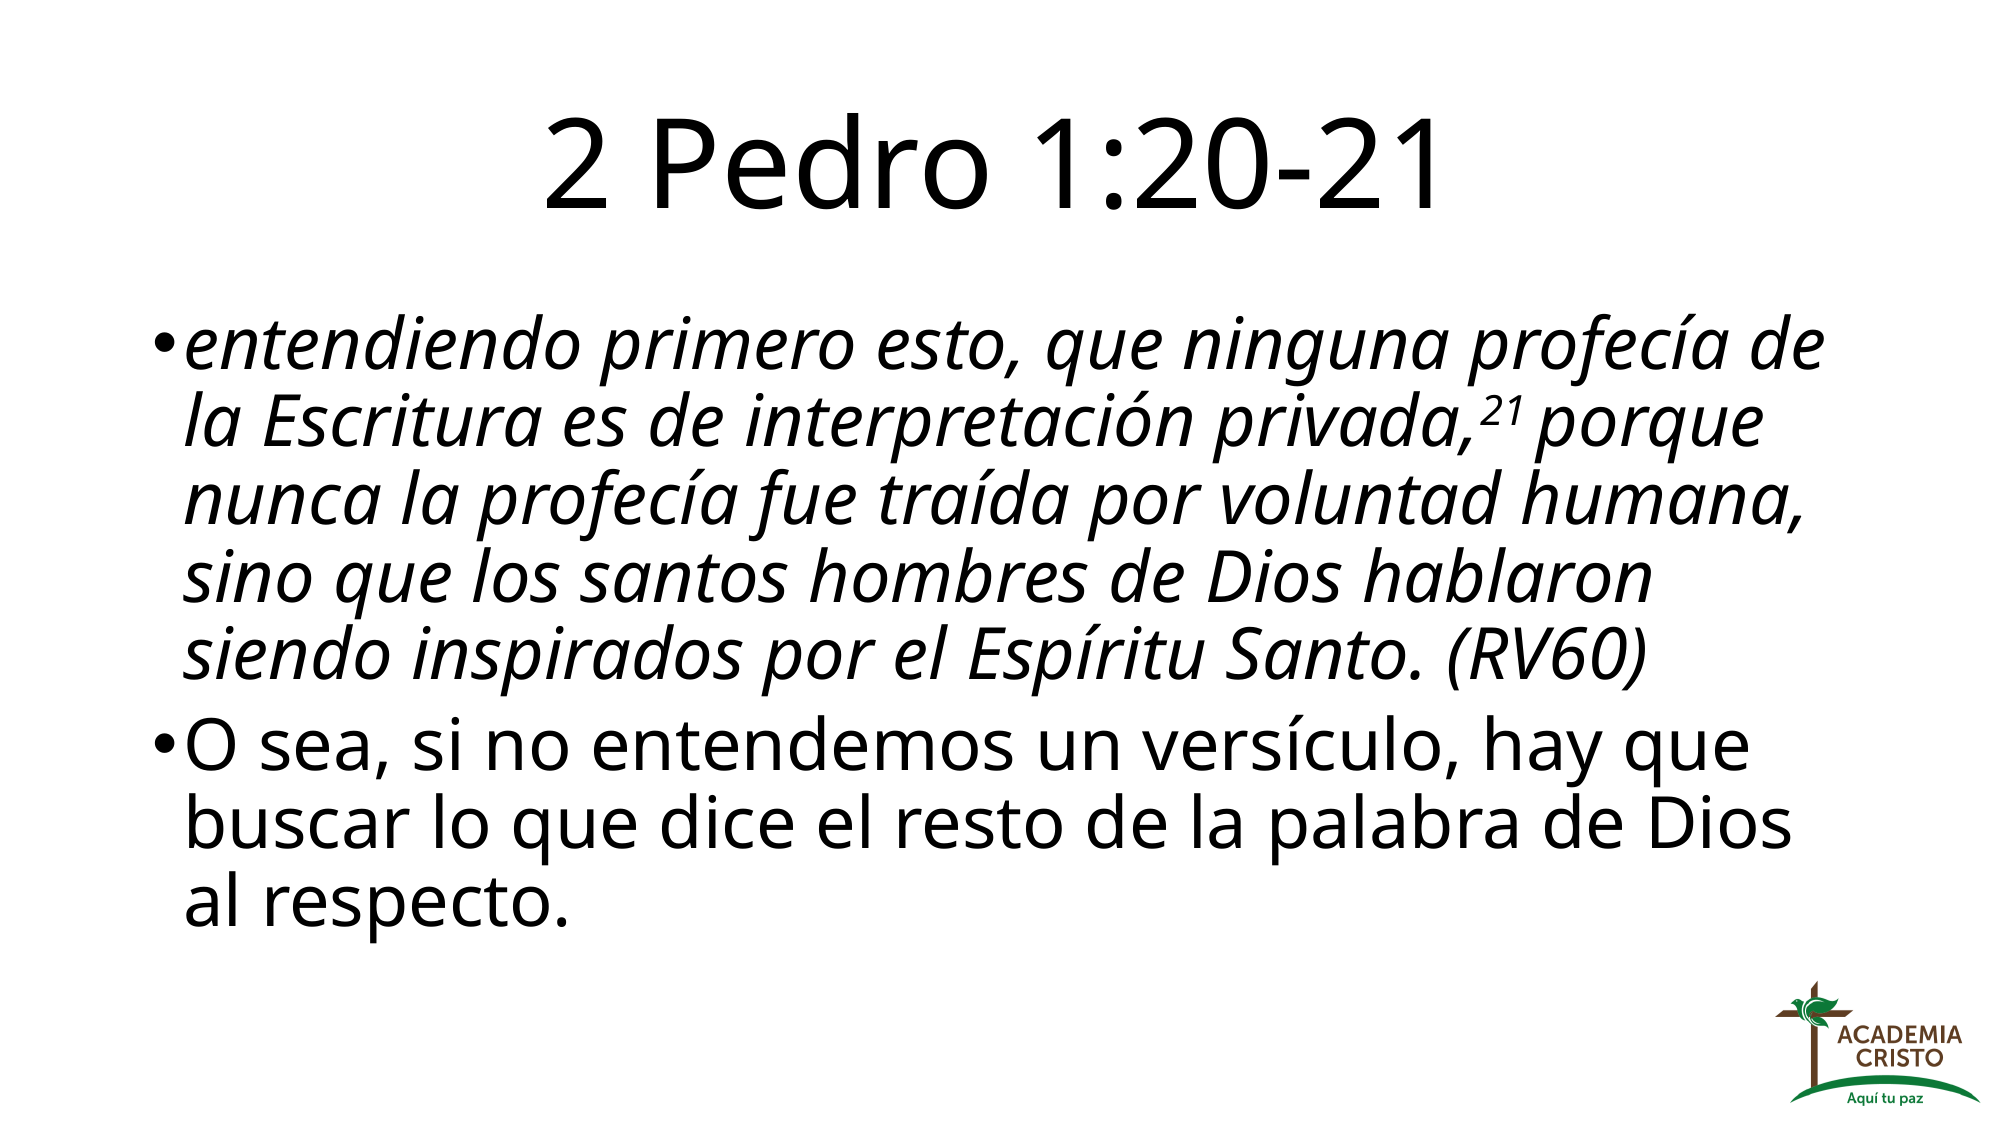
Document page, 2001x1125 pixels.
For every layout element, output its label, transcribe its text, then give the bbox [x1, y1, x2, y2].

list entendiendo primero esto, que ninguna profecía de la Escritura es de interpretación privada,21 porque nunca la profecía fue traída por voluntad humana, sino que los santos hombres de Dios hablaron siendo inspirados por el Espíritu Santo. (RV60) O sea, si no entendemos un versículo, hay que buscar lo que dice el resto de la palabra de Dios al respecto. [137, 299, 1863, 1014]
title 2 Pedro 1:20-21 [137, 59, 1863, 278]
picture [1759, 972, 2000, 1125]
